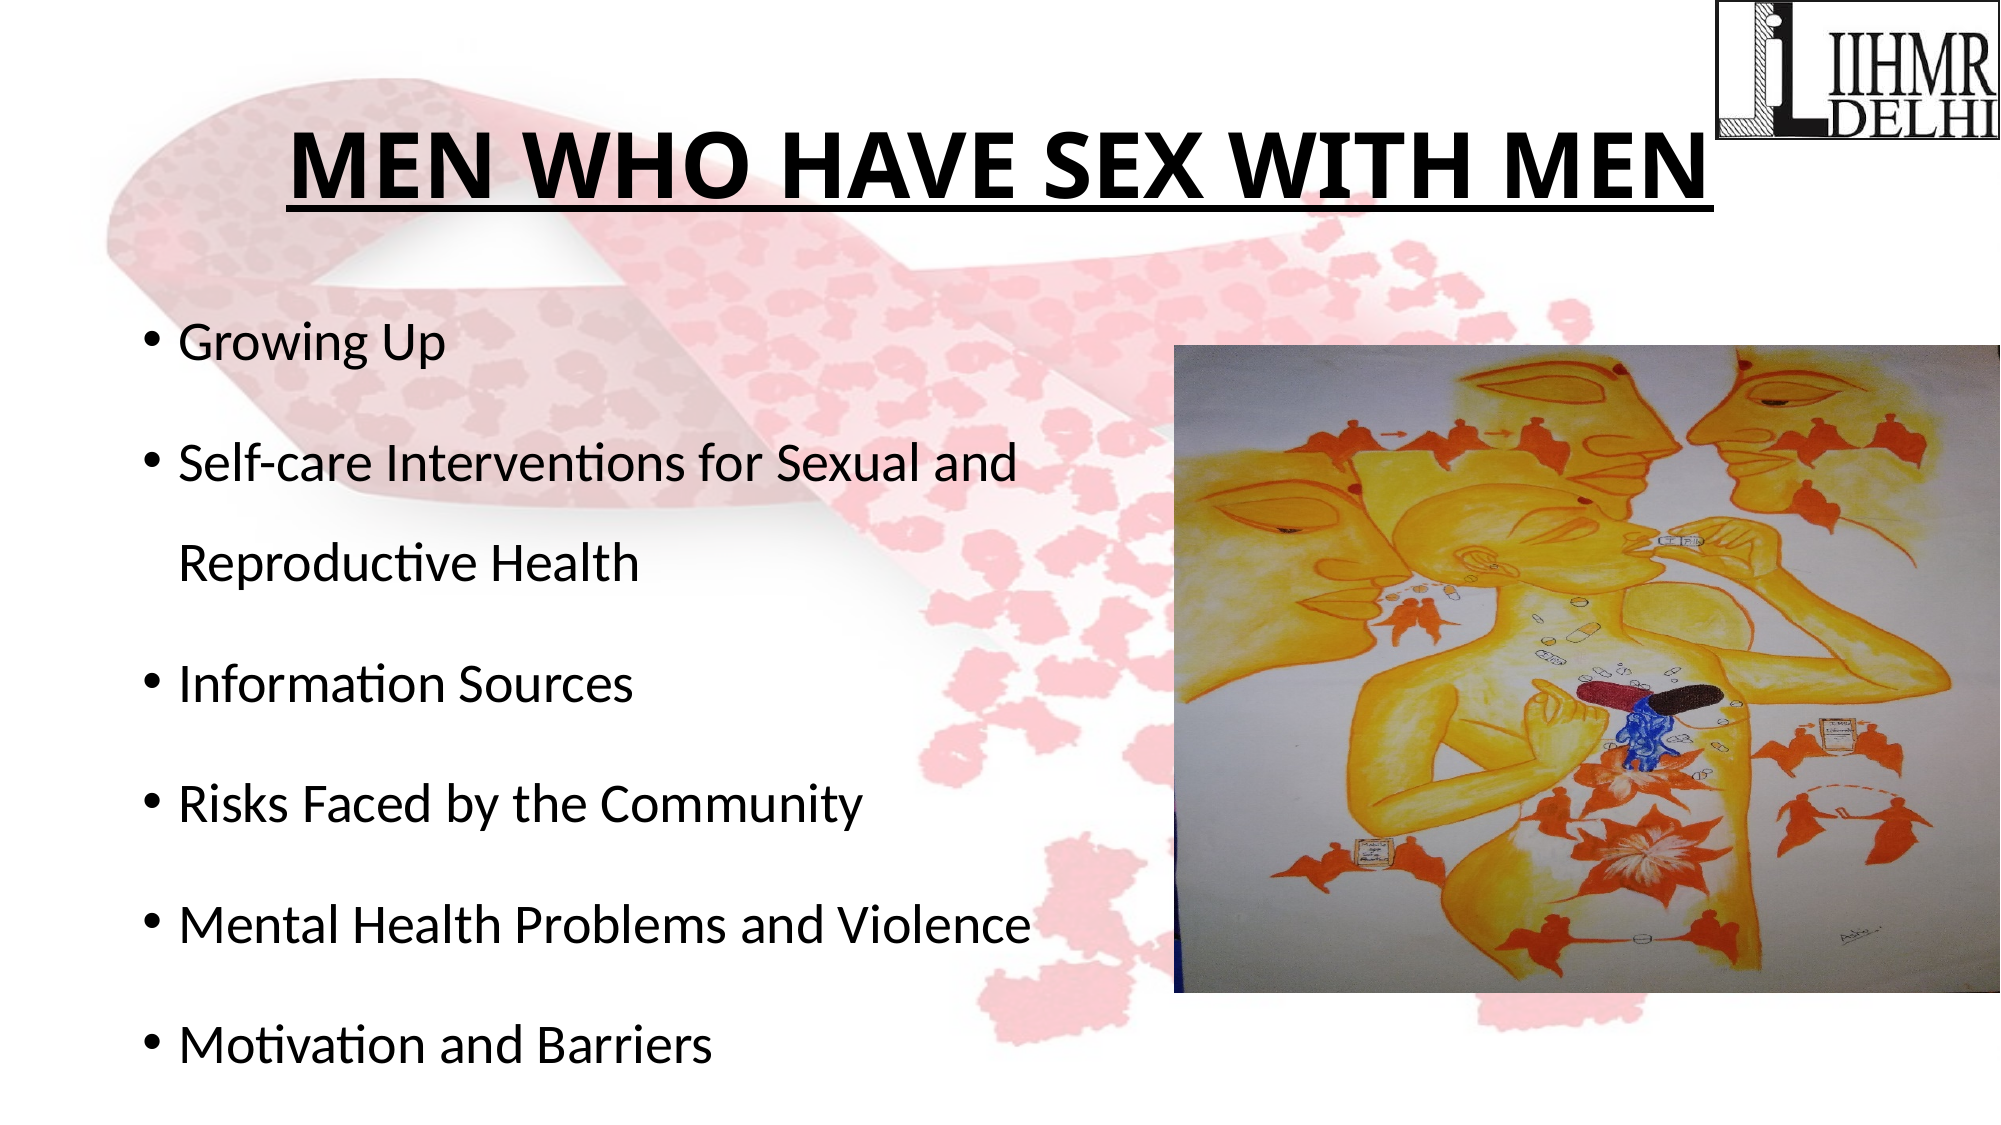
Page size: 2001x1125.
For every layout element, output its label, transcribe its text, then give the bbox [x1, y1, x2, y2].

list Growing Up Self-care Interventions for Sexual and Reproductive Health Information Sources Risks Faced by the Community Mental Health Problems and Violence Motivation and Barriers [127, 263, 1216, 1090]
picture [1174, 345, 2000, 993]
title MEN WHO HAVE SEX WITH MEN [137, 59, 1863, 278]
picture [1715, 0, 2000, 140]
